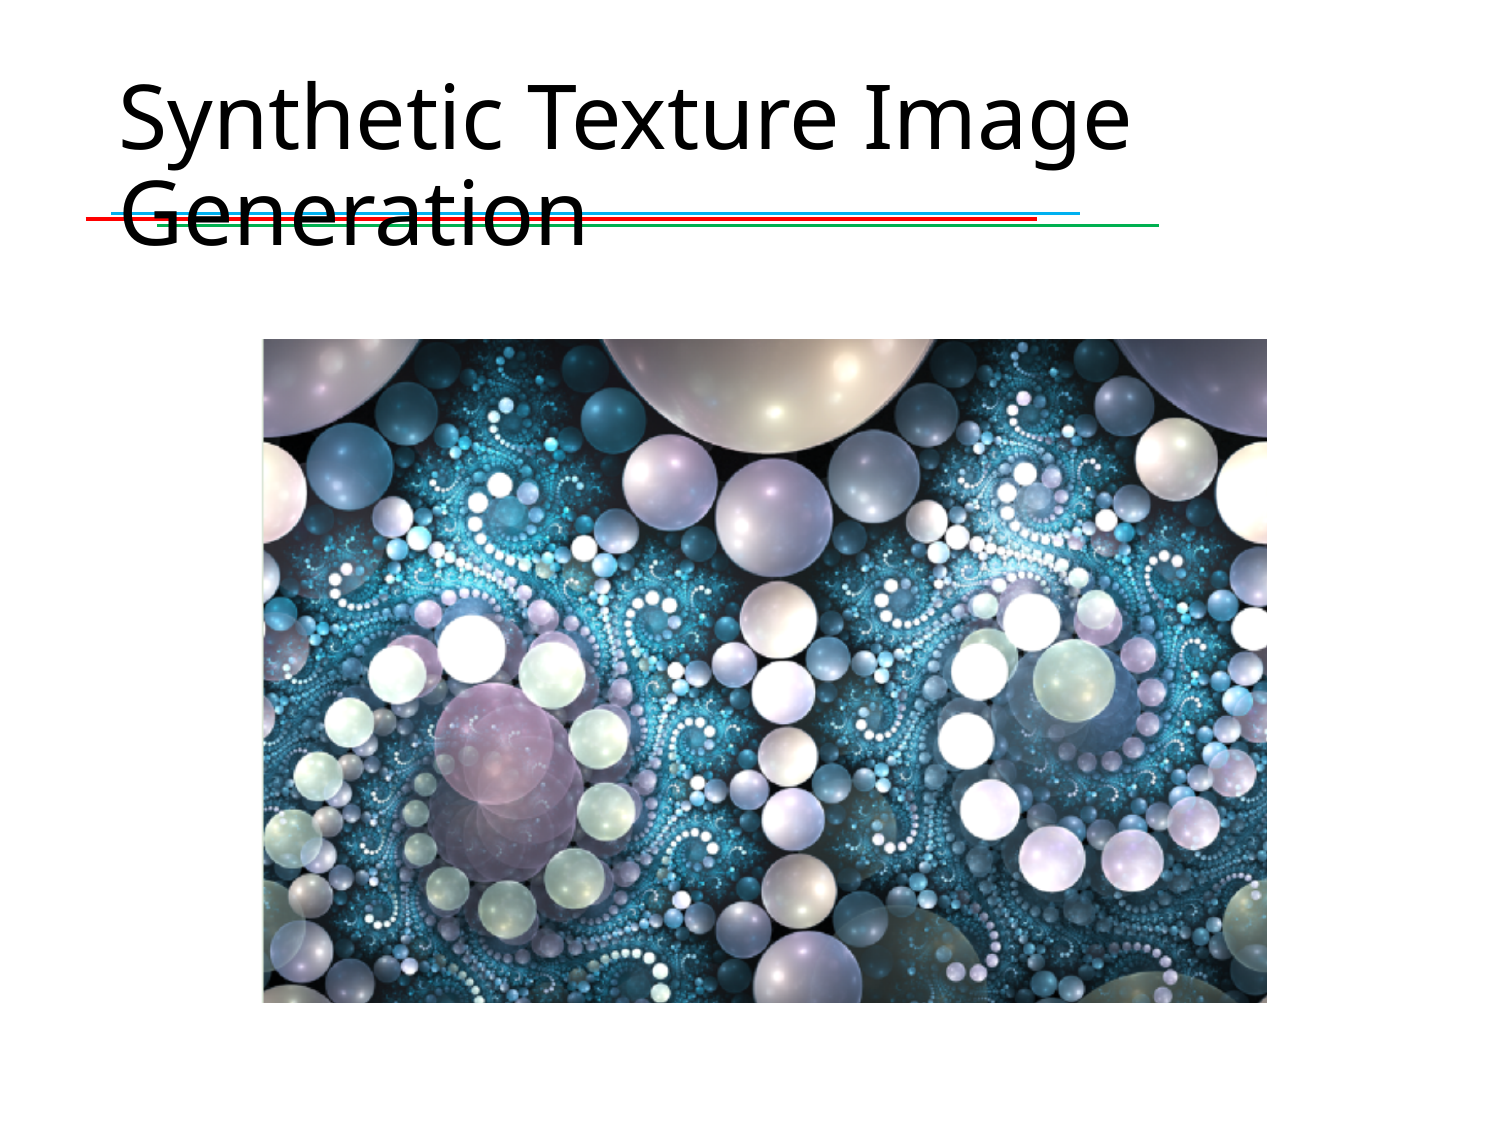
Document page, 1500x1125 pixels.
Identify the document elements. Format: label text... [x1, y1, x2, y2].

picture [263, 168, 1267, 1125]
title Synthetic Texture Image Generation [103, 59, 1425, 278]
